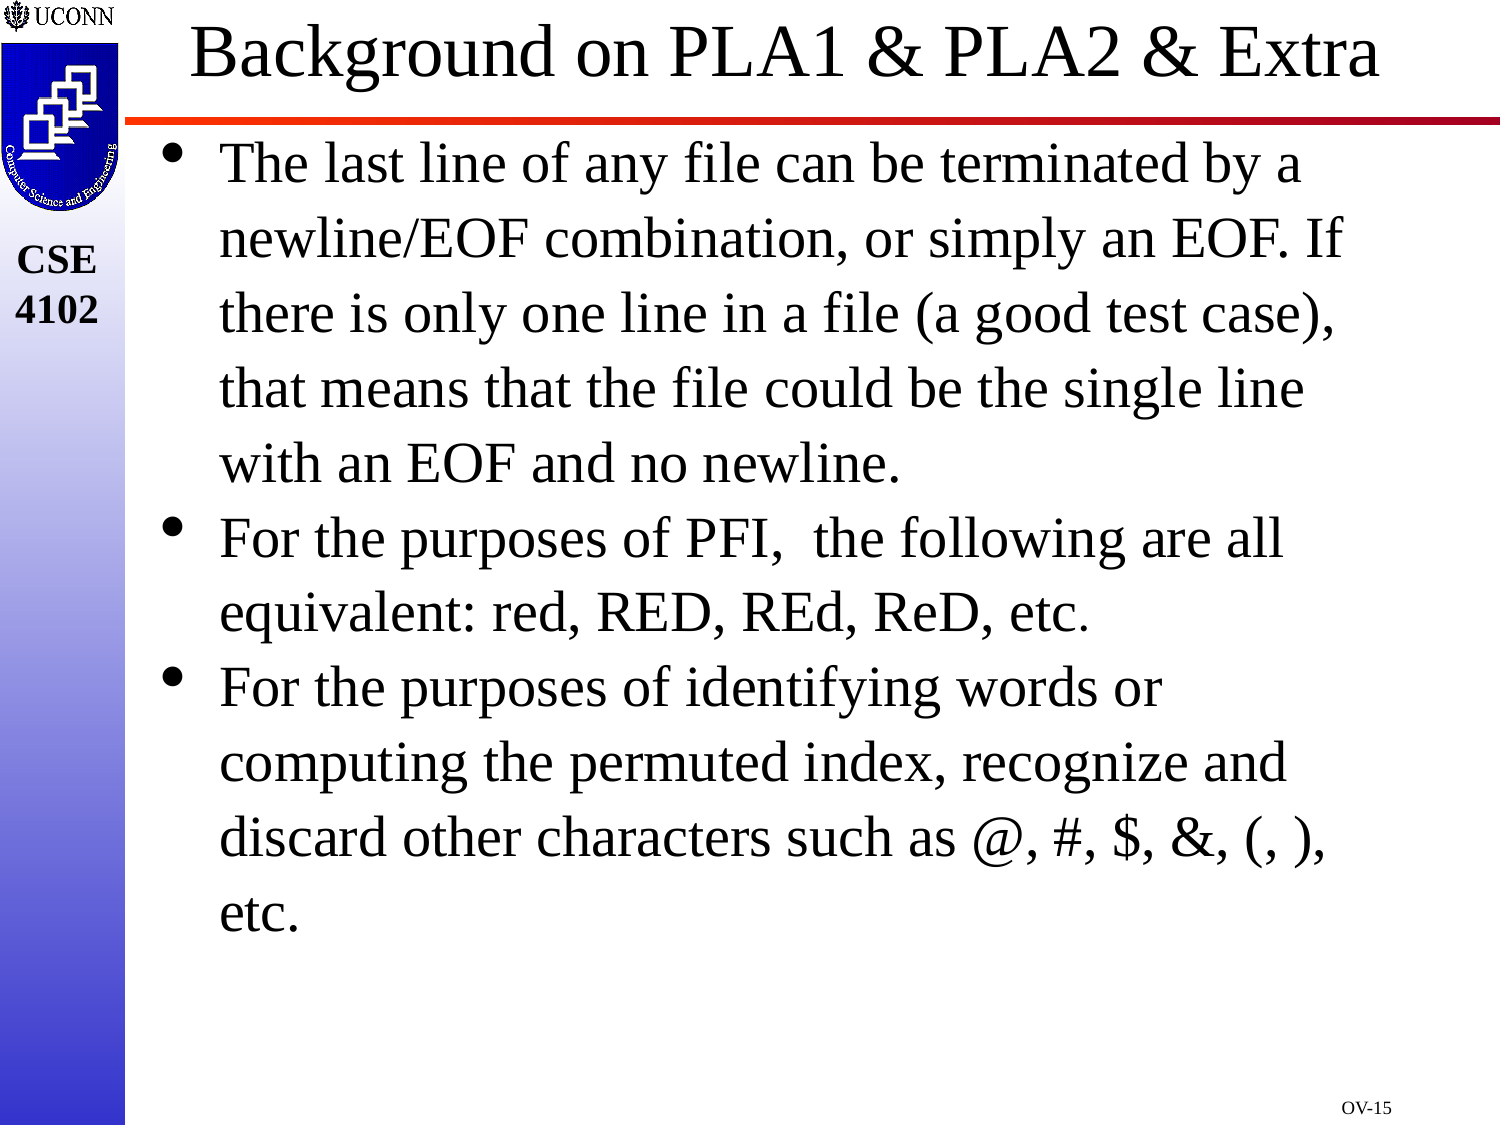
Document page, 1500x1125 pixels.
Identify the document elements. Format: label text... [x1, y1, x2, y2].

title Background on PLA1 & PLA2 & Extra [124, 0, 1448, 113]
picture [0, 0, 119, 213]
text_box The last line of any file can be terminated by a newline/EOF combination, or simply an EOF. If there is only one line in a file (a good test case), that means that the file could be the single line with an EOF and no newline. For the purposes of PFI, the following are all equivalent: red, RED, REd, ReD, etc. For the purposes of identifying words or computing the permuted index, recognize and discard other characters such as @, #, $, &, (, ), etc. [148, 112, 1409, 1032]
